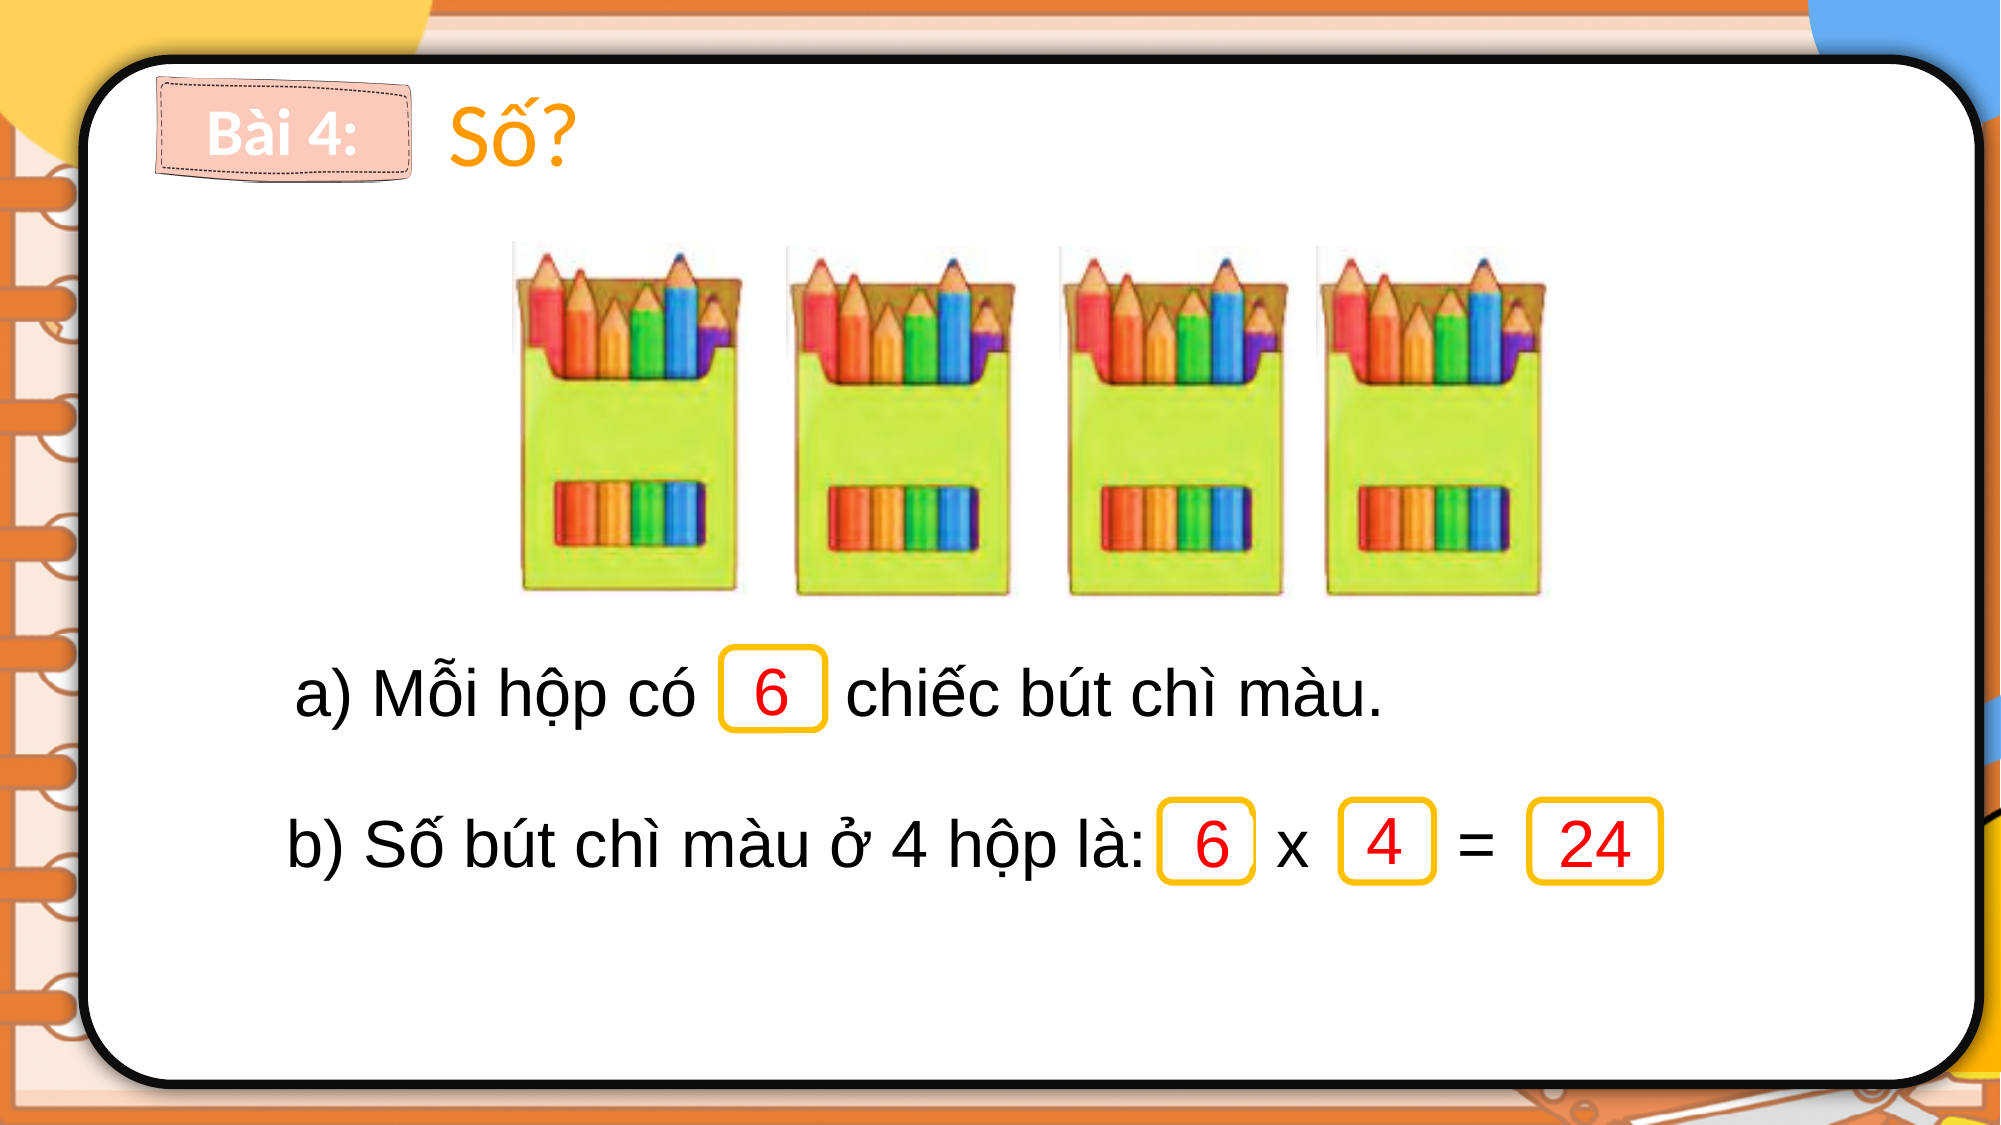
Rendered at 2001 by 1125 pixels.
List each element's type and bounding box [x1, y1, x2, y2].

picture [0, 0, 2001, 1125]
text_box [279, 642, 1752, 738]
text_box [120, 76, 447, 183]
text_box [271, 793, 1744, 890]
